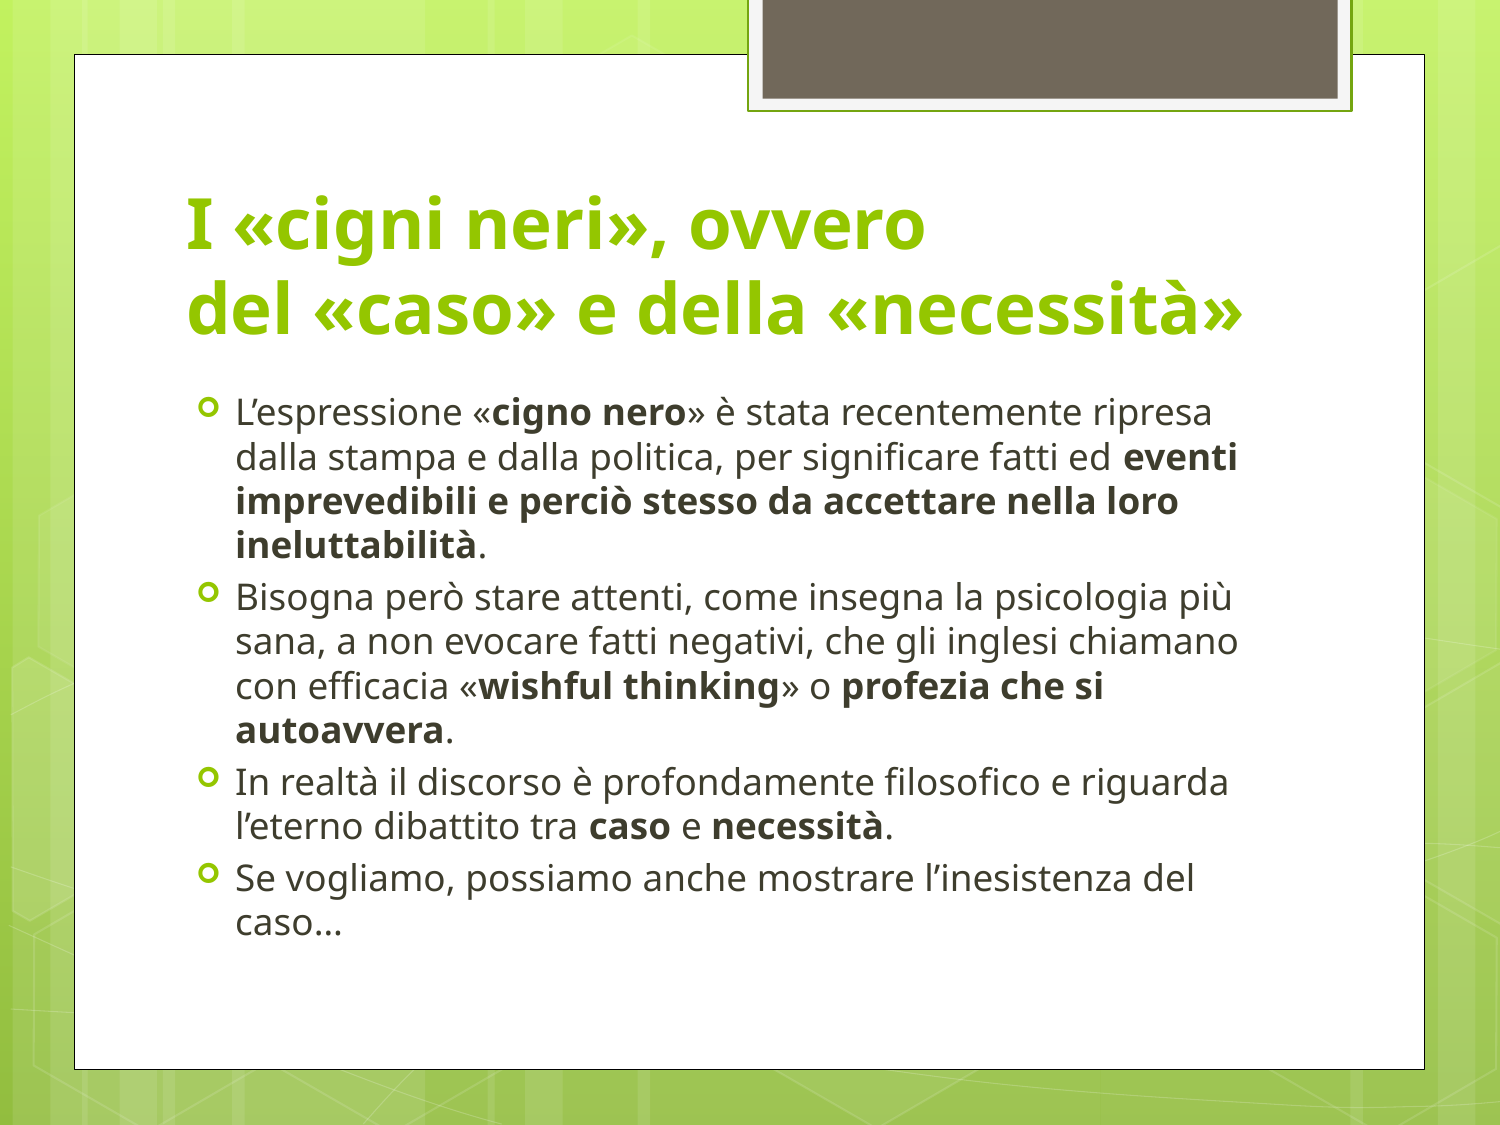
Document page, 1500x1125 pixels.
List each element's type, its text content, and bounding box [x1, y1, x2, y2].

list L’espressione «cigno nero» è stata recentemente ripresa dalla stampa e dalla politica, per significare fatti ed eventi imprevedibili e perciò stesso da accettare nella loro ineluttabilità. Bisogna però stare attenti, come insegna la psicologia più sana, a non evocare fatti negativi, che gli inglesi chiamano con efficacia «wishful thinking» o profezia che si autoavvera. In realtà il discorso è profondamente filosofico e riguarda l’eterno dibattito tra caso e necessità. Se vogliamo, possiamo anche mostrare l’inesistenza del caso… [171, 381, 1283, 957]
title I «cigni neri», ovvero del «caso» e della «necessità» [171, 168, 1324, 357]
